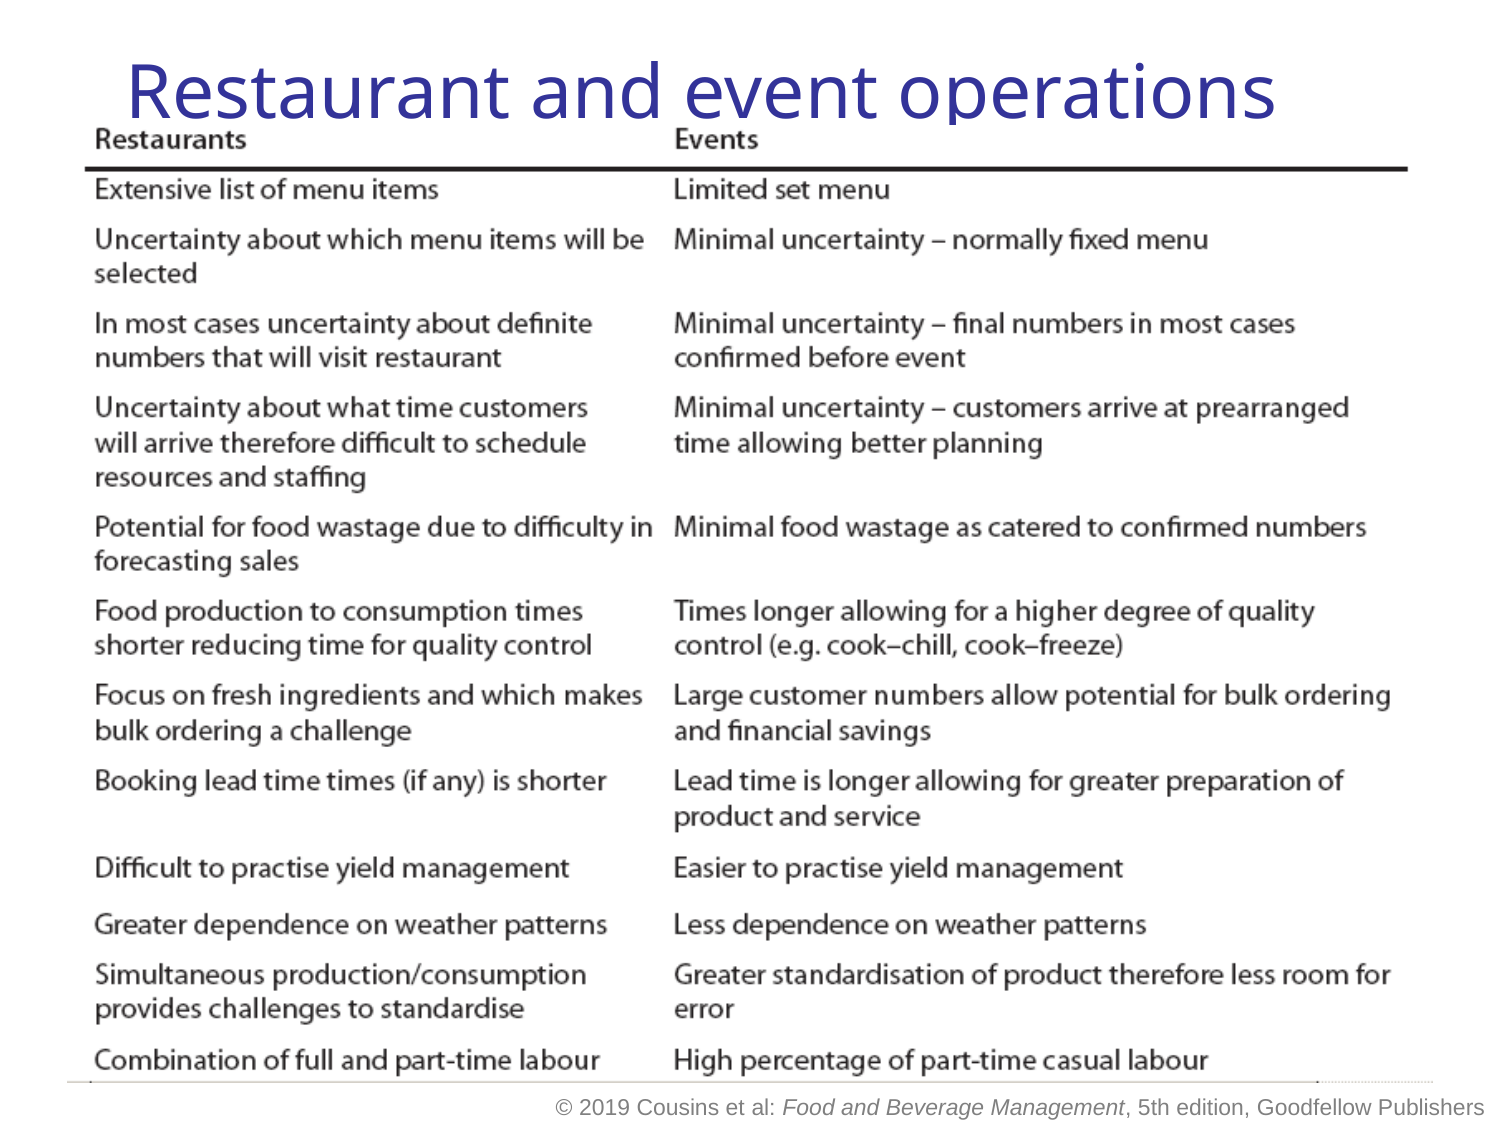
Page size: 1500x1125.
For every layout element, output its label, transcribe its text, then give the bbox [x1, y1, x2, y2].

title Restaurant and event operations [110, 42, 1390, 123]
picture [66, 125, 1434, 1083]
